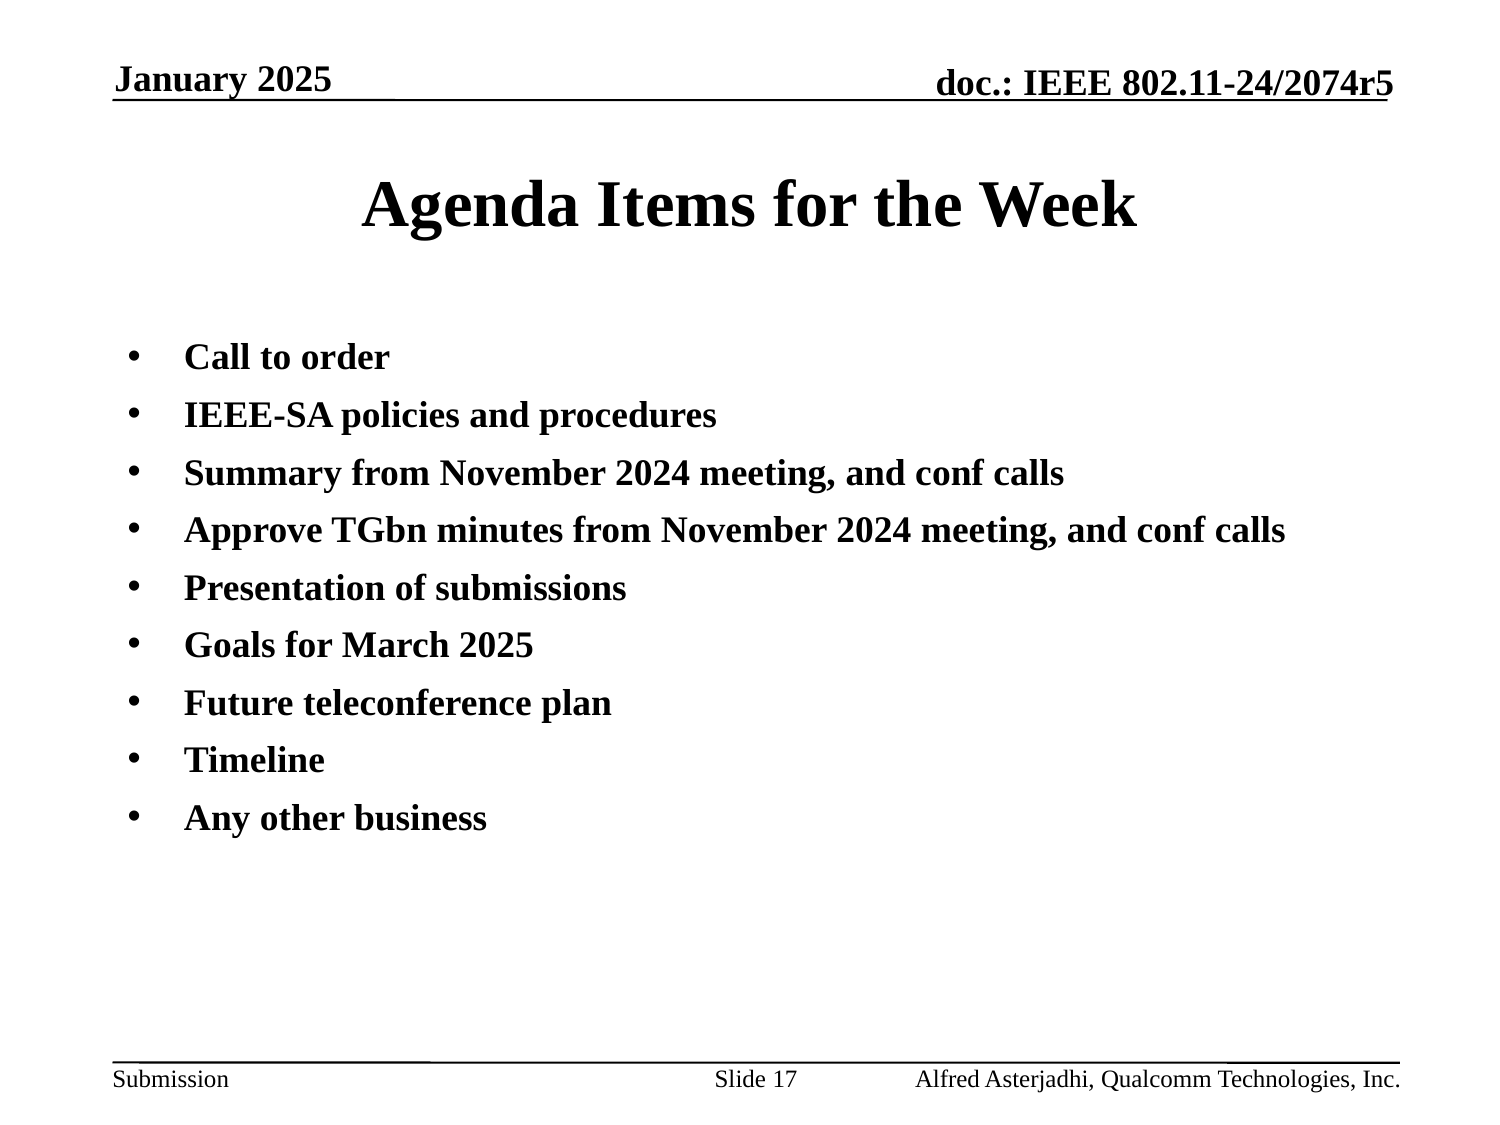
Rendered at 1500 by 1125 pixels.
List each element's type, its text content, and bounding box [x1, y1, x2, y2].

footer Alfred Asterjadhi, Qualcomm Technologies, Inc. [878, 1061, 1402, 1093]
slide_number Slide 17 [712, 1061, 800, 1123]
title Agenda Items for the Week [112, 112, 1388, 288]
list Call to order IEEE-SA policies and procedures Summary from November 2024 meeting, and conf calls Approve TGbn minutes from November 2024 meeting, and conf calls Presentation of submissions Goals for March 2025 Future teleconference plan Timeline Any other business [112, 324, 1388, 1000]
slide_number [114, 54, 493, 100]
